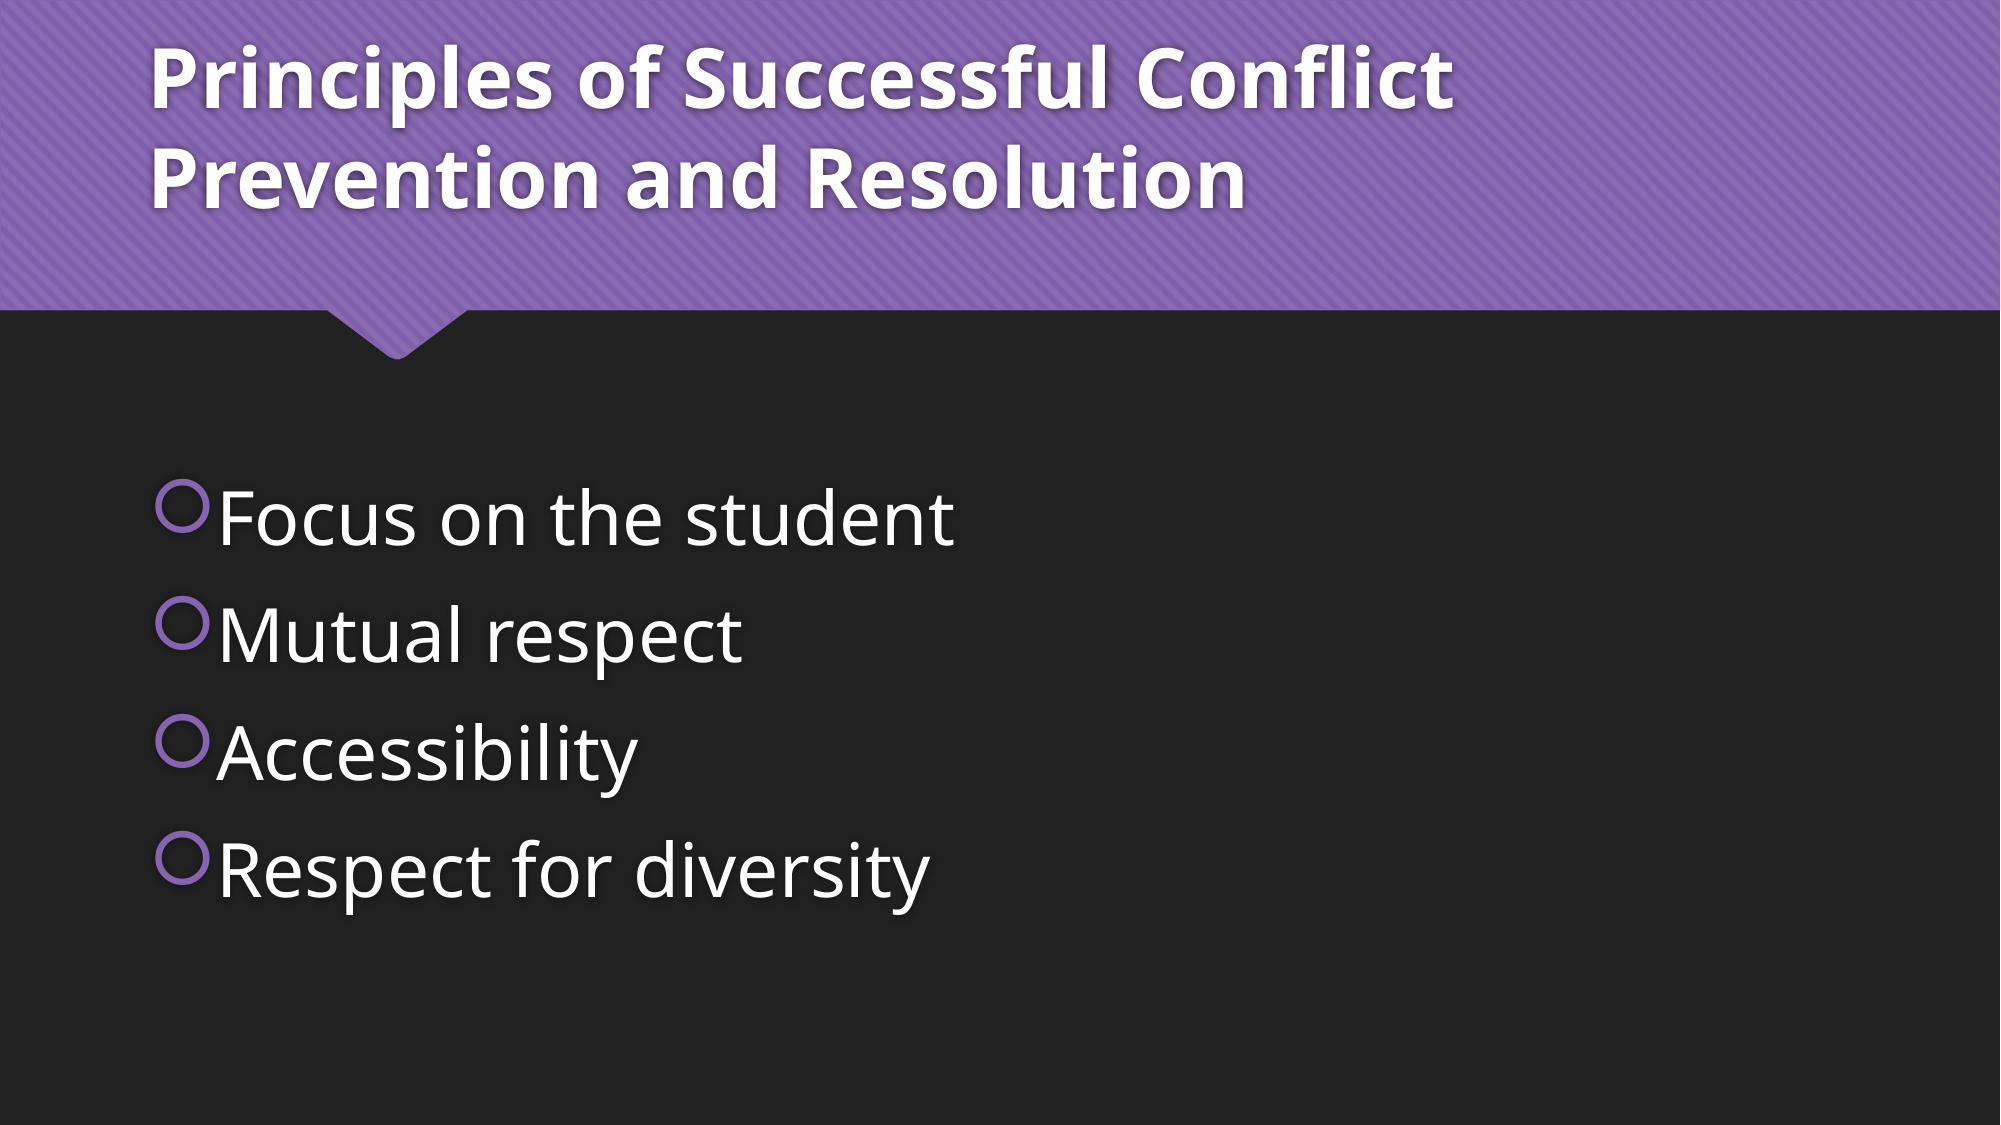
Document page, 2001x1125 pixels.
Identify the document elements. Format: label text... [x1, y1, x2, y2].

title Principles of Successful Conflict Prevention and Resolution [132, 21, 1868, 233]
list Focus on the student Mutual respect Accessibility Respect for diversity [134, 364, 1866, 962]
